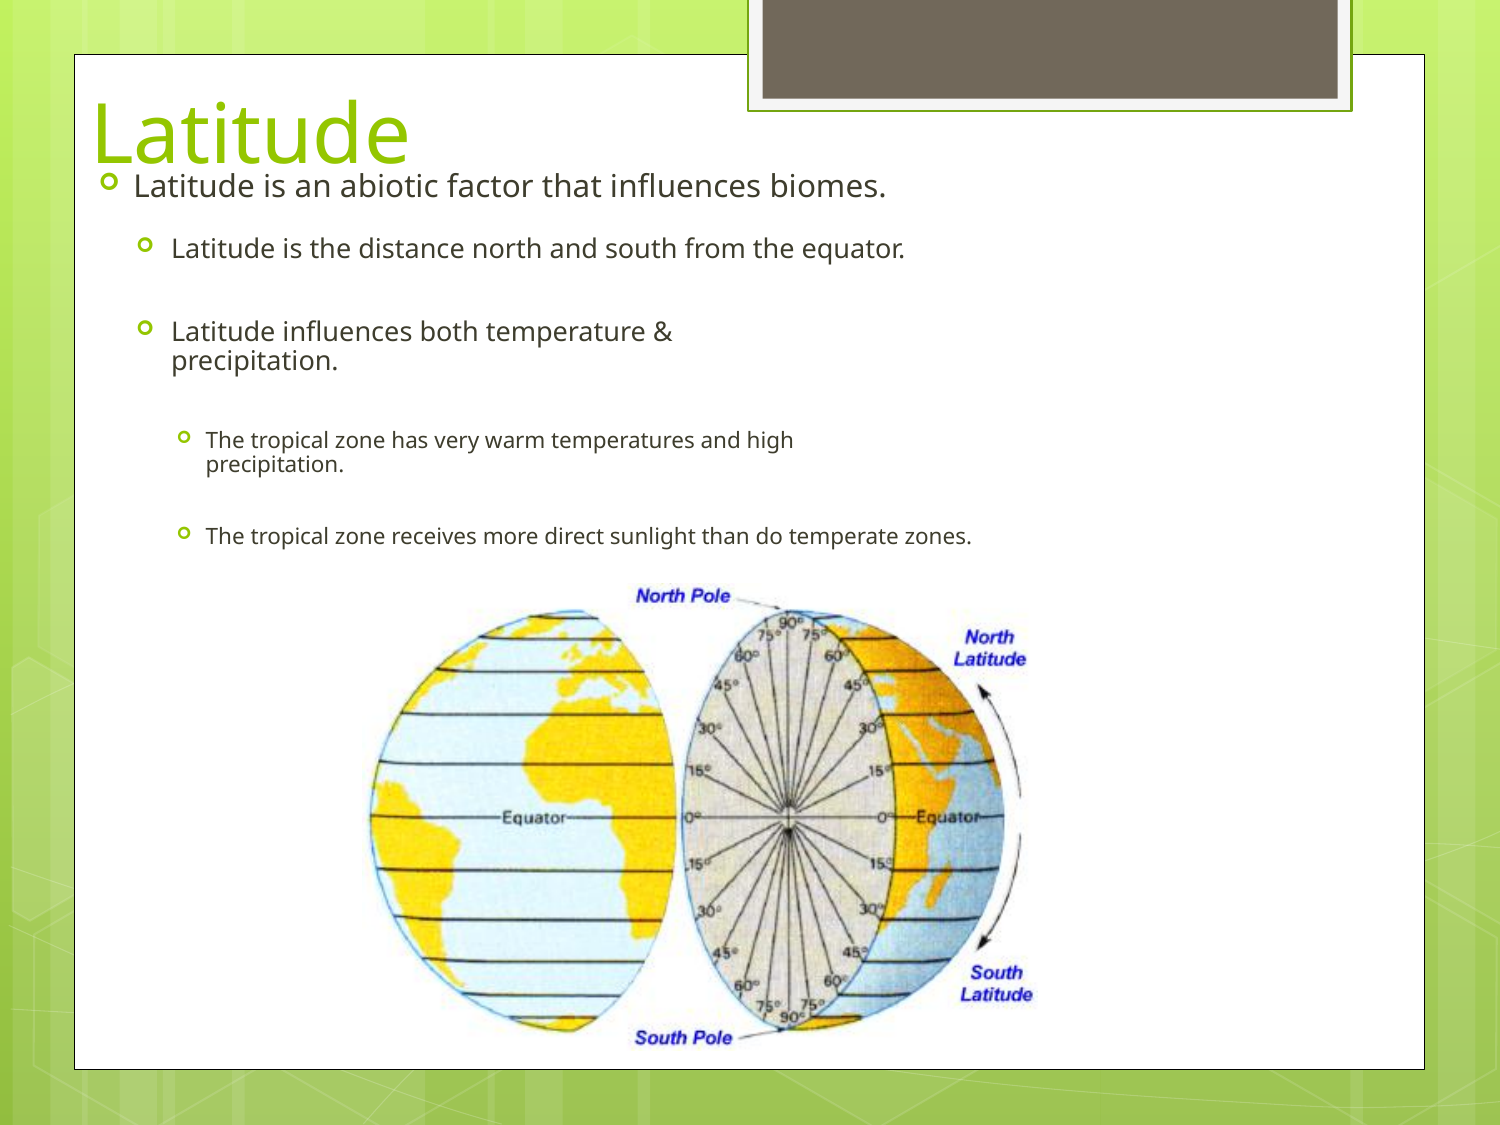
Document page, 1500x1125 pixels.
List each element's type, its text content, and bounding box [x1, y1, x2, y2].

picture [362, 583, 1038, 1051]
list Latitude is an abiotic factor that influences biomes. Latitude is the distance north and south from the equator. Latitude influences both temperature & precipitation. The tropical zone has very warm temperatures and high precipitation. The tropical zone receives more direct sunlight than do temperate zones. [75, 162, 1413, 563]
title Latitude [75, 0, 1425, 188]
